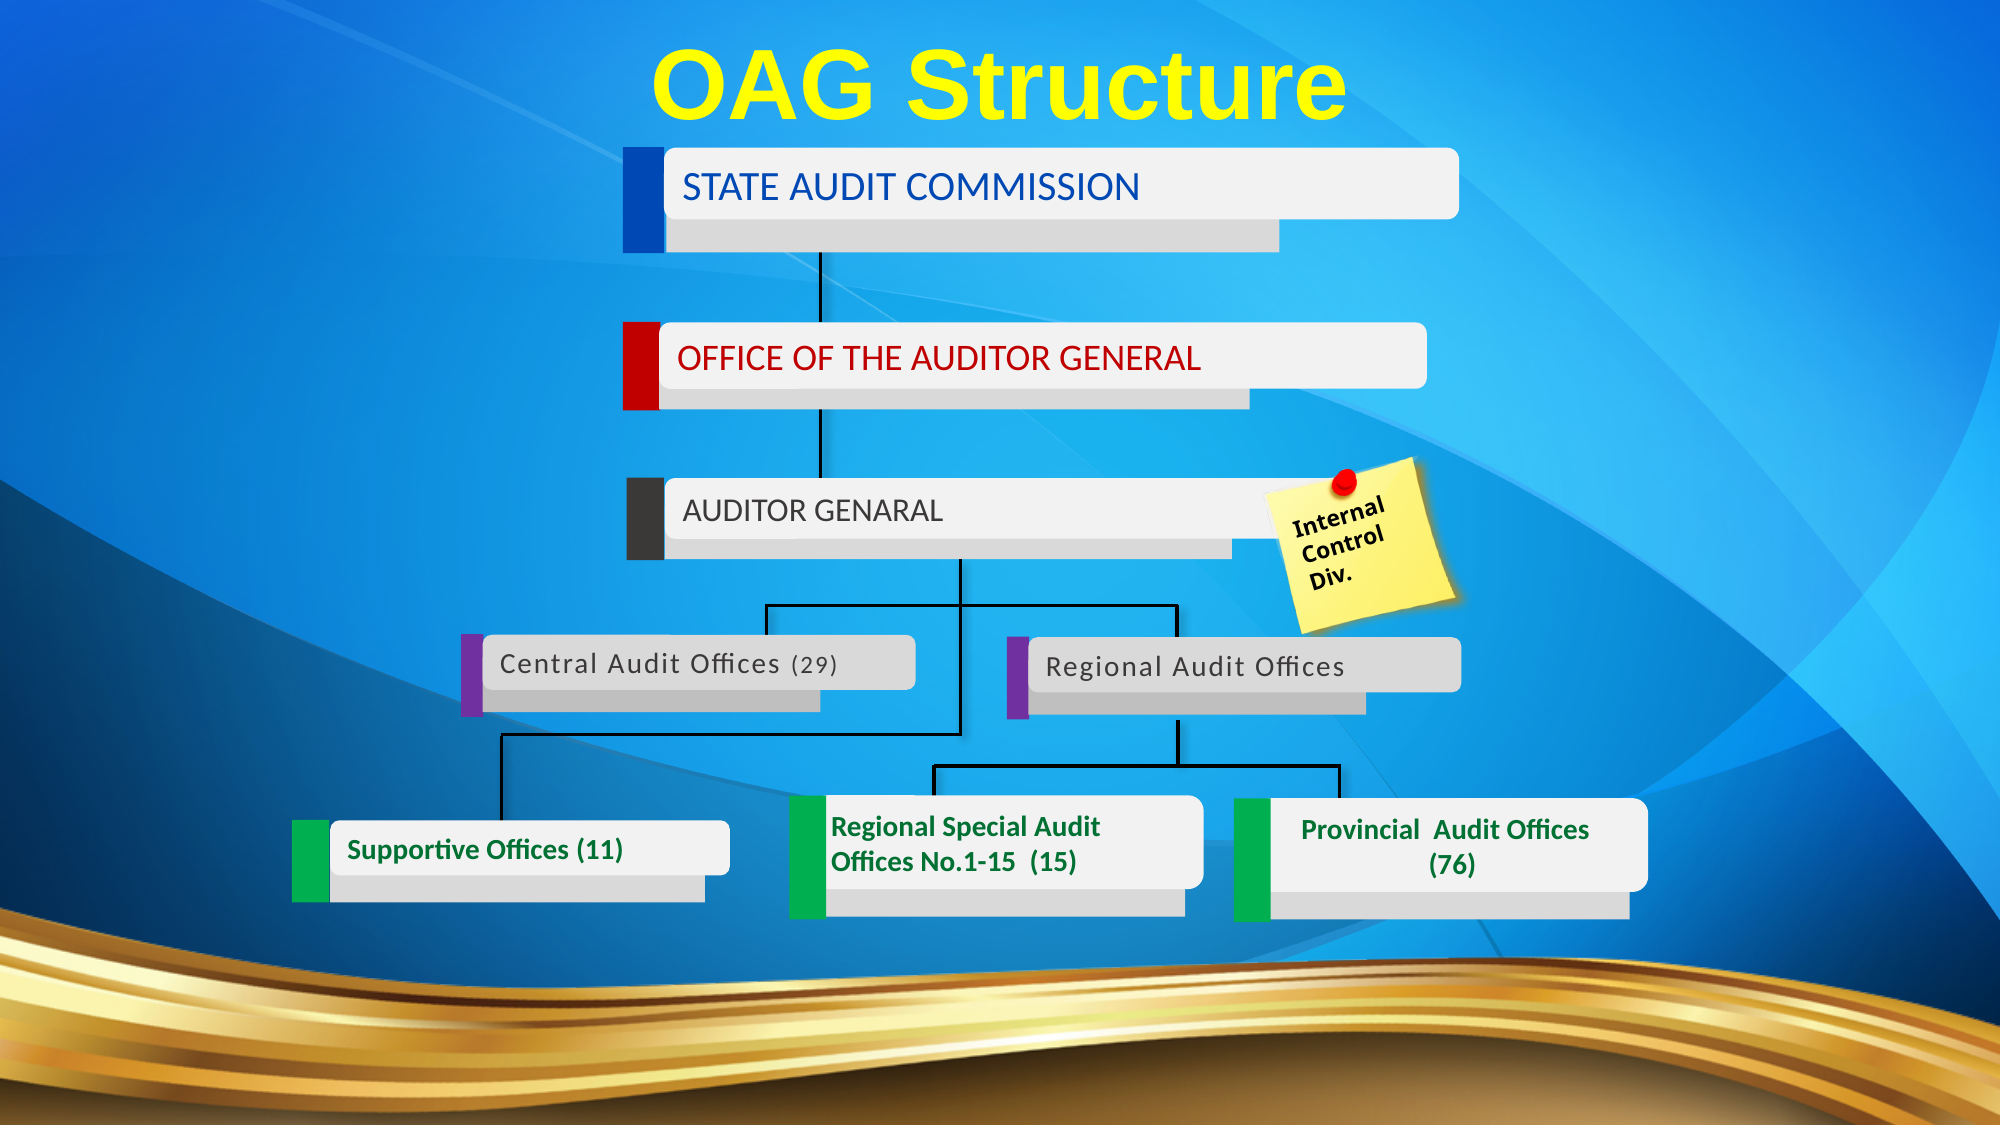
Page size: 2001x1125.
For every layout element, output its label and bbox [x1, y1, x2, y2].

text_box [291, 146, 1649, 824]
picture [0, 0, 2000, 1125]
